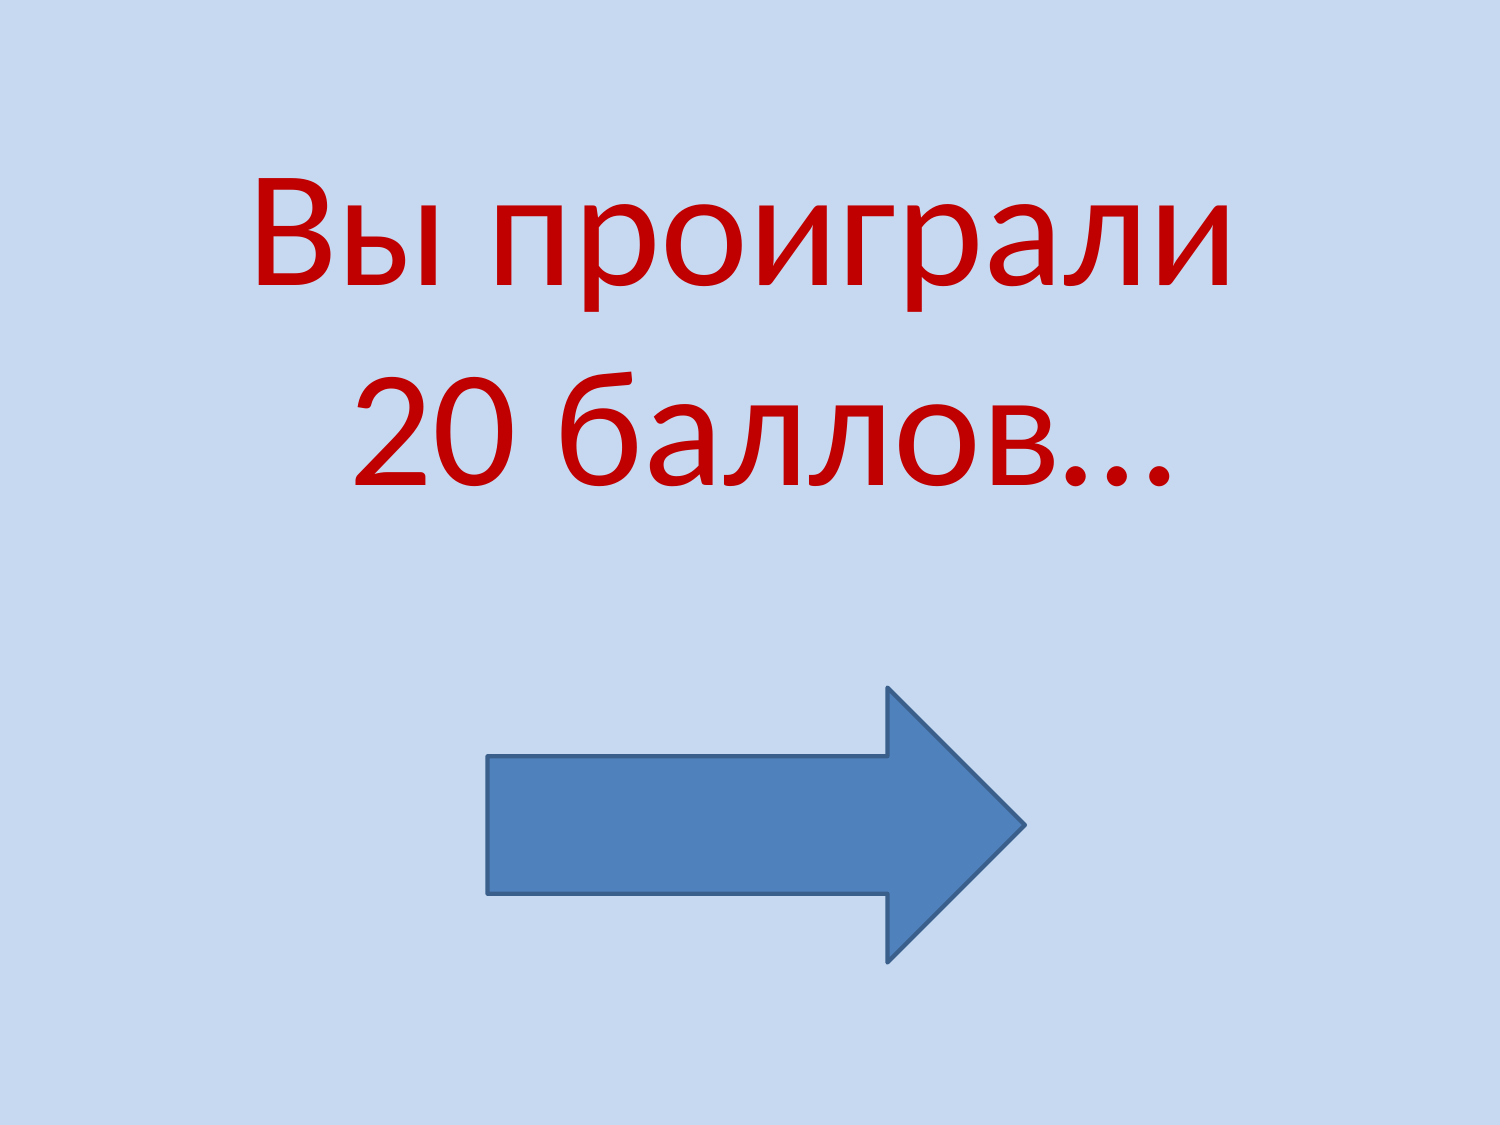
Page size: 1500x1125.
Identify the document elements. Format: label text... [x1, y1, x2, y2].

title Вы проиграли 20 баллов… [87, 224, 1438, 413]
text_box [485, 685, 1028, 965]
